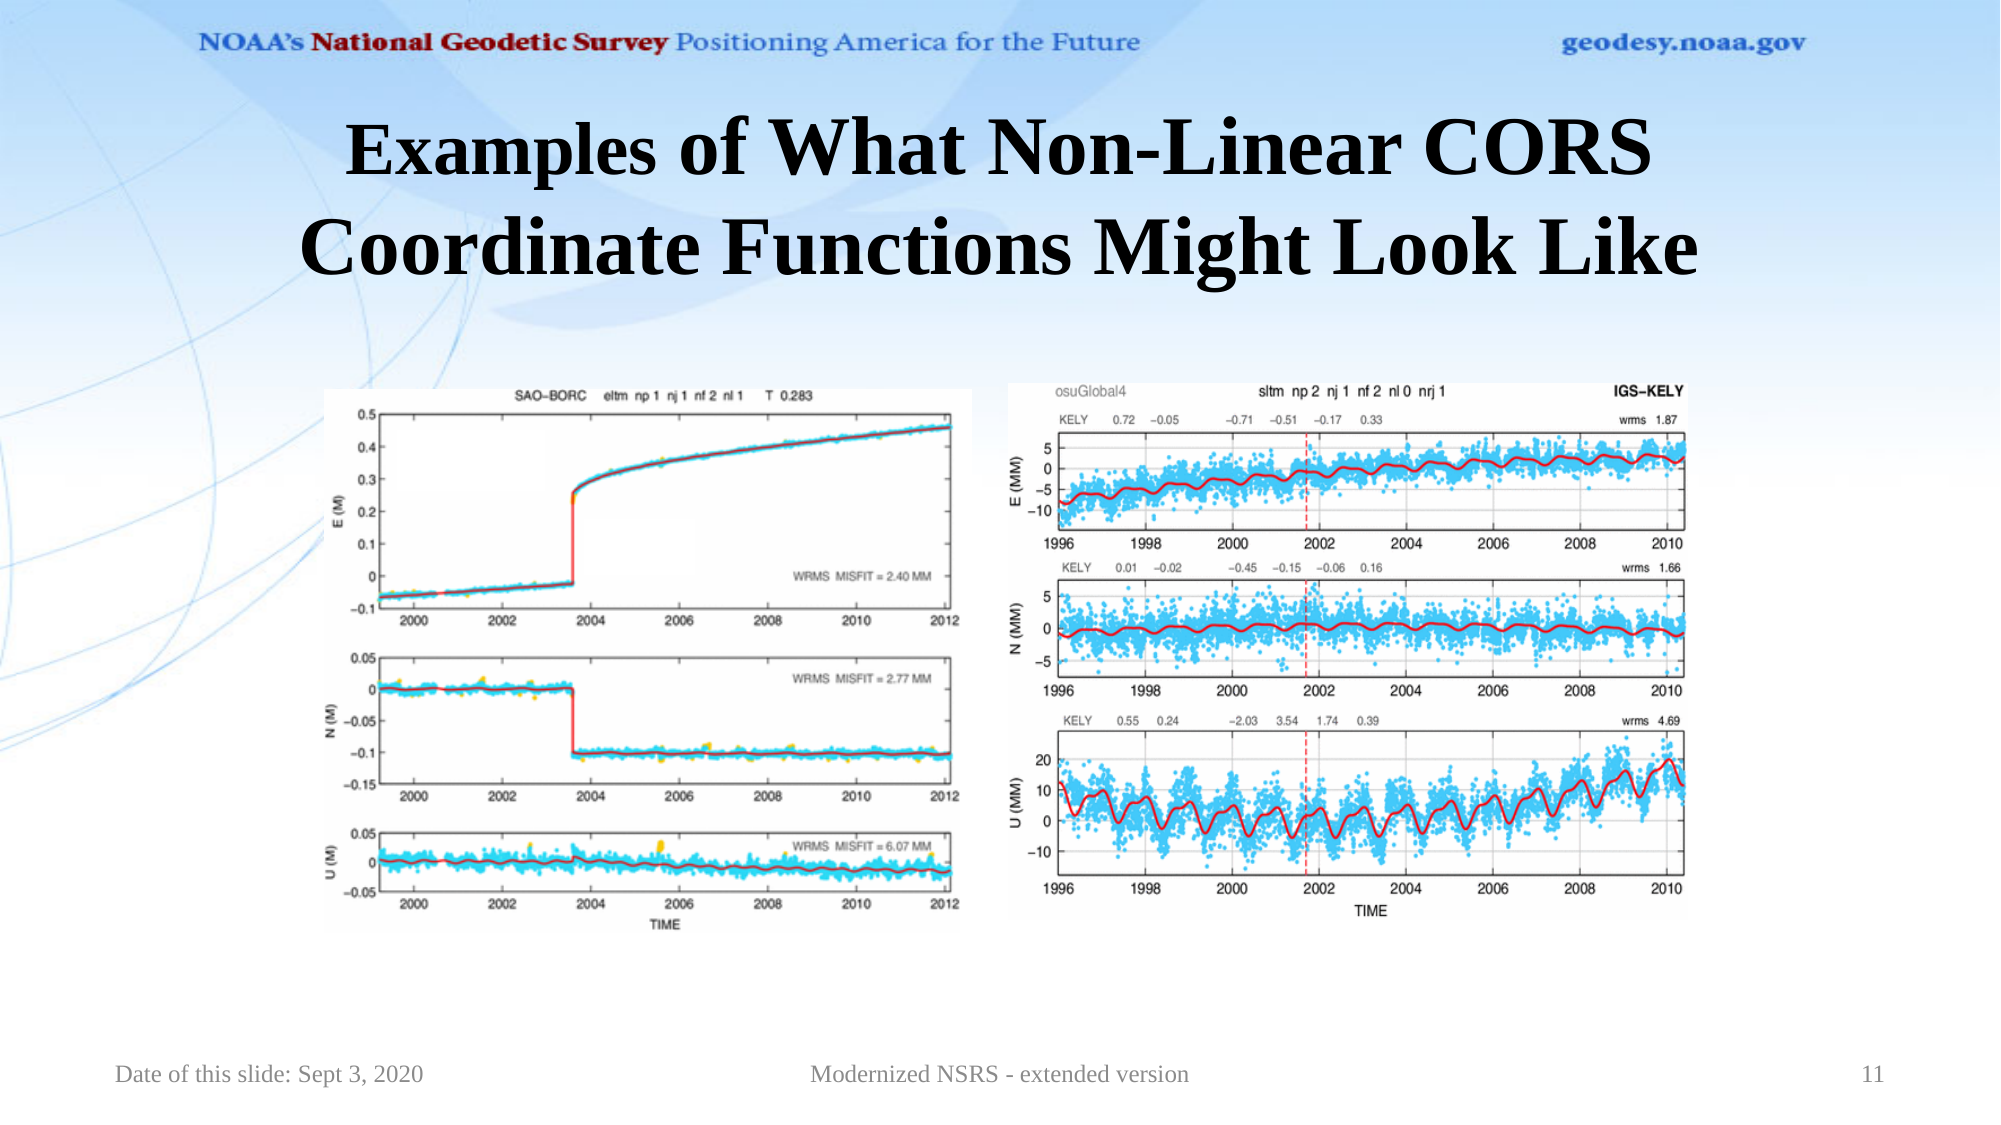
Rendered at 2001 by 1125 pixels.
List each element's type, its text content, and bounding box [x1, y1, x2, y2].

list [324, 389, 973, 937]
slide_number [99, 1042, 567, 1103]
picture [0, 0, 2001, 1125]
title Examples of What Non-Linear CORS Coordinate Functions Might Look Like [249, 97, 1750, 286]
slide_number 11 [1433, 1042, 1900, 1103]
footer Modernized NSRS - extended version [683, 1042, 1317, 1103]
